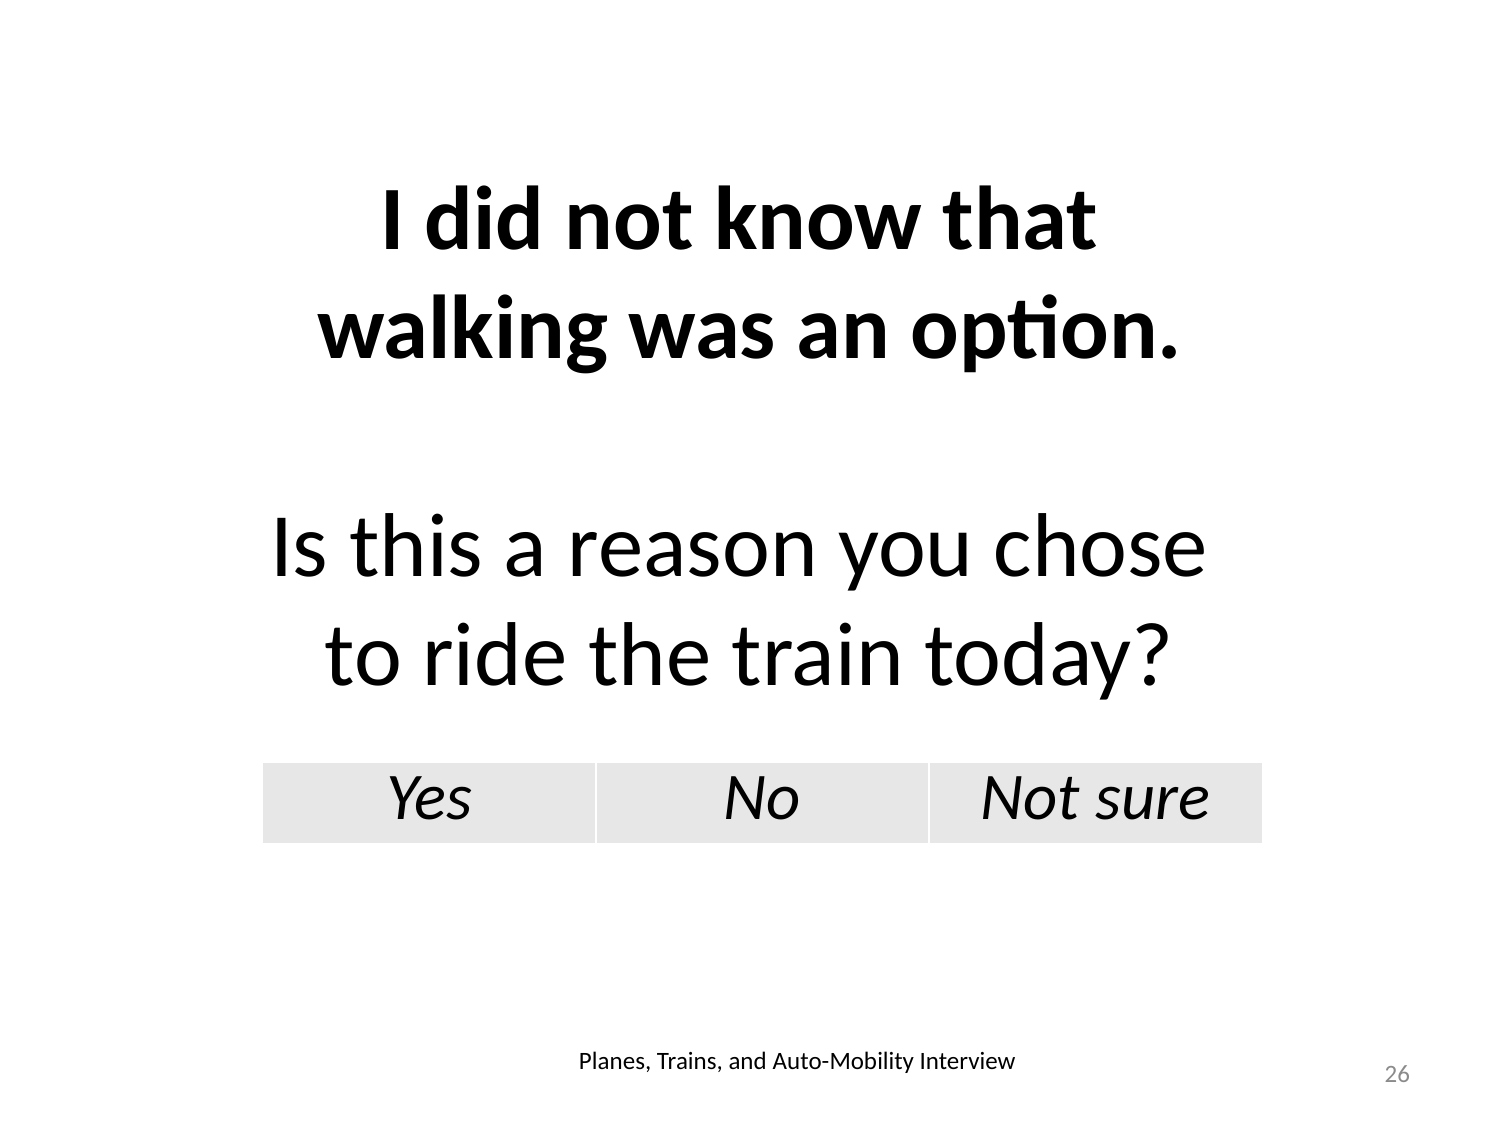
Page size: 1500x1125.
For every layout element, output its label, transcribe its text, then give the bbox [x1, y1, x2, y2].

table_header No [597, 763, 928, 843]
title I did not know that walking was an option. Is this a reason you chose to ride the train today? [112, 149, 1388, 713]
table_header Not sure [930, 763, 1262, 843]
text_box Planes, Trains, and Auto-Mobility Interview [564, 1037, 1037, 1083]
table_header Yes [263, 763, 595, 843]
slide_number 26 [912, 1042, 1425, 1103]
